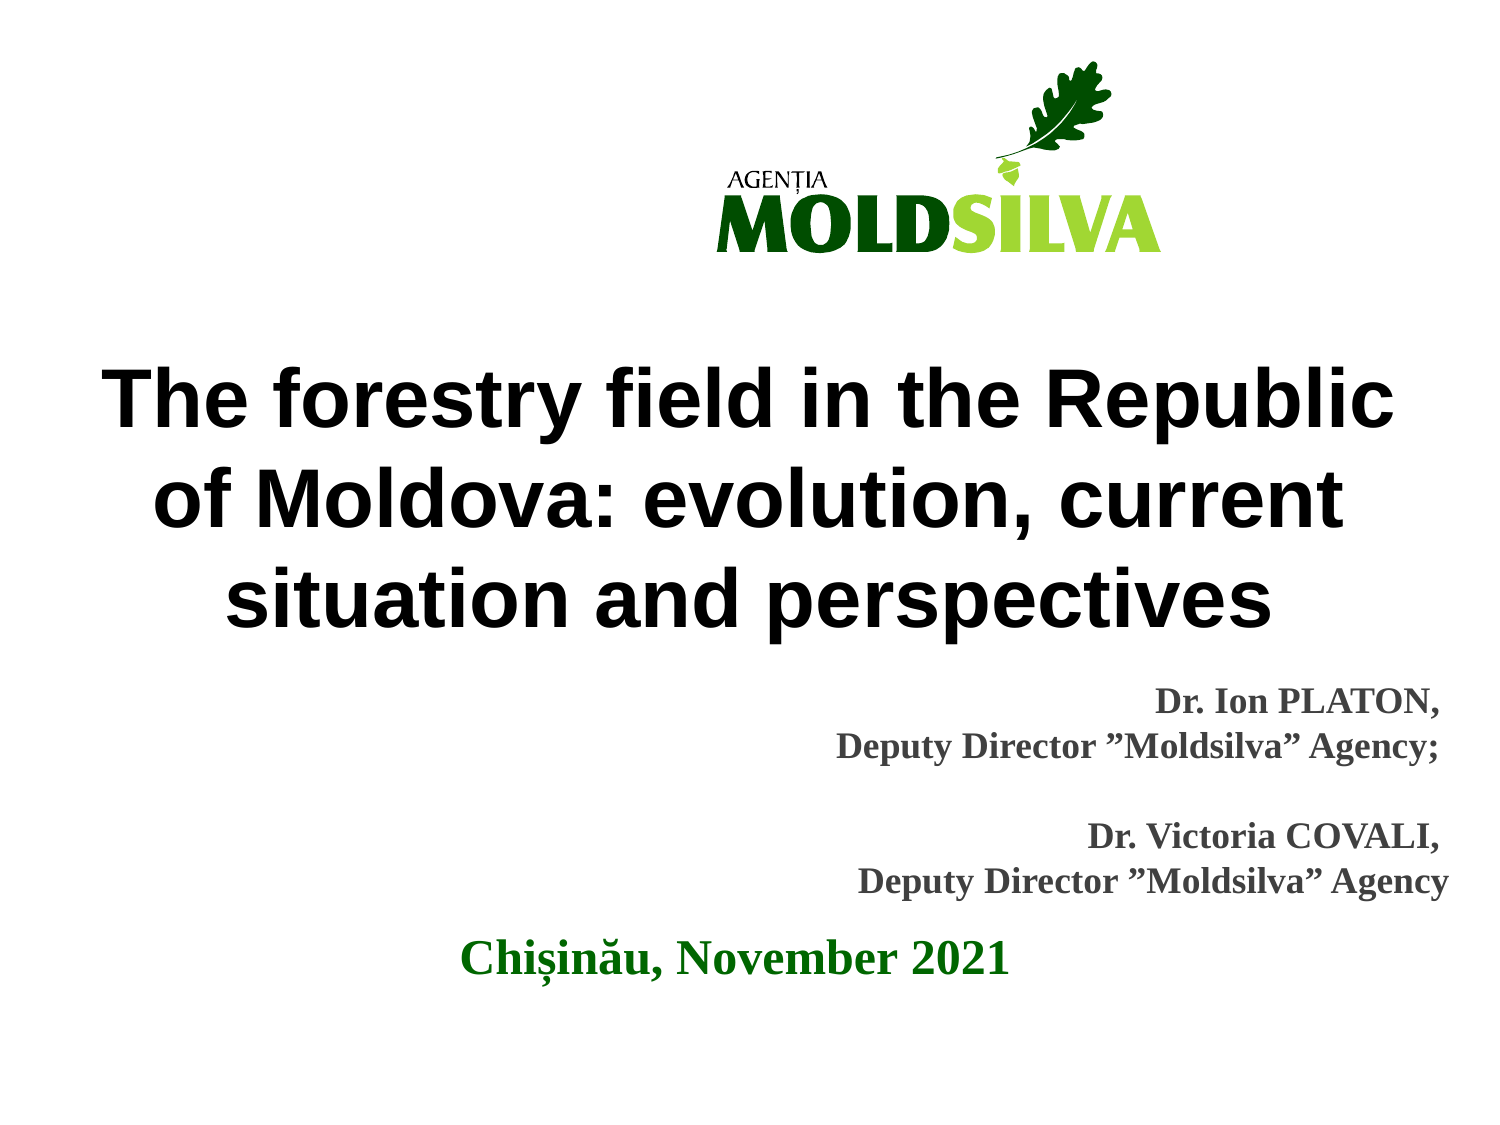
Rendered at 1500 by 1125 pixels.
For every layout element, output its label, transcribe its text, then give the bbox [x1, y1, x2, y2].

text_box Dr. Ion PLATON, Deputy Director ”Moldsilva” Agency; Dr. Victoria COVALI, Deputy Director ”Moldsilva” Agency [714, 668, 1465, 909]
text_box The forestry field in the Republic of Moldova: evolution, current situation and perspectives [40, 336, 1459, 652]
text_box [714, 59, 1164, 255]
text_box Chișinău, November 2021 [265, 917, 1205, 993]
